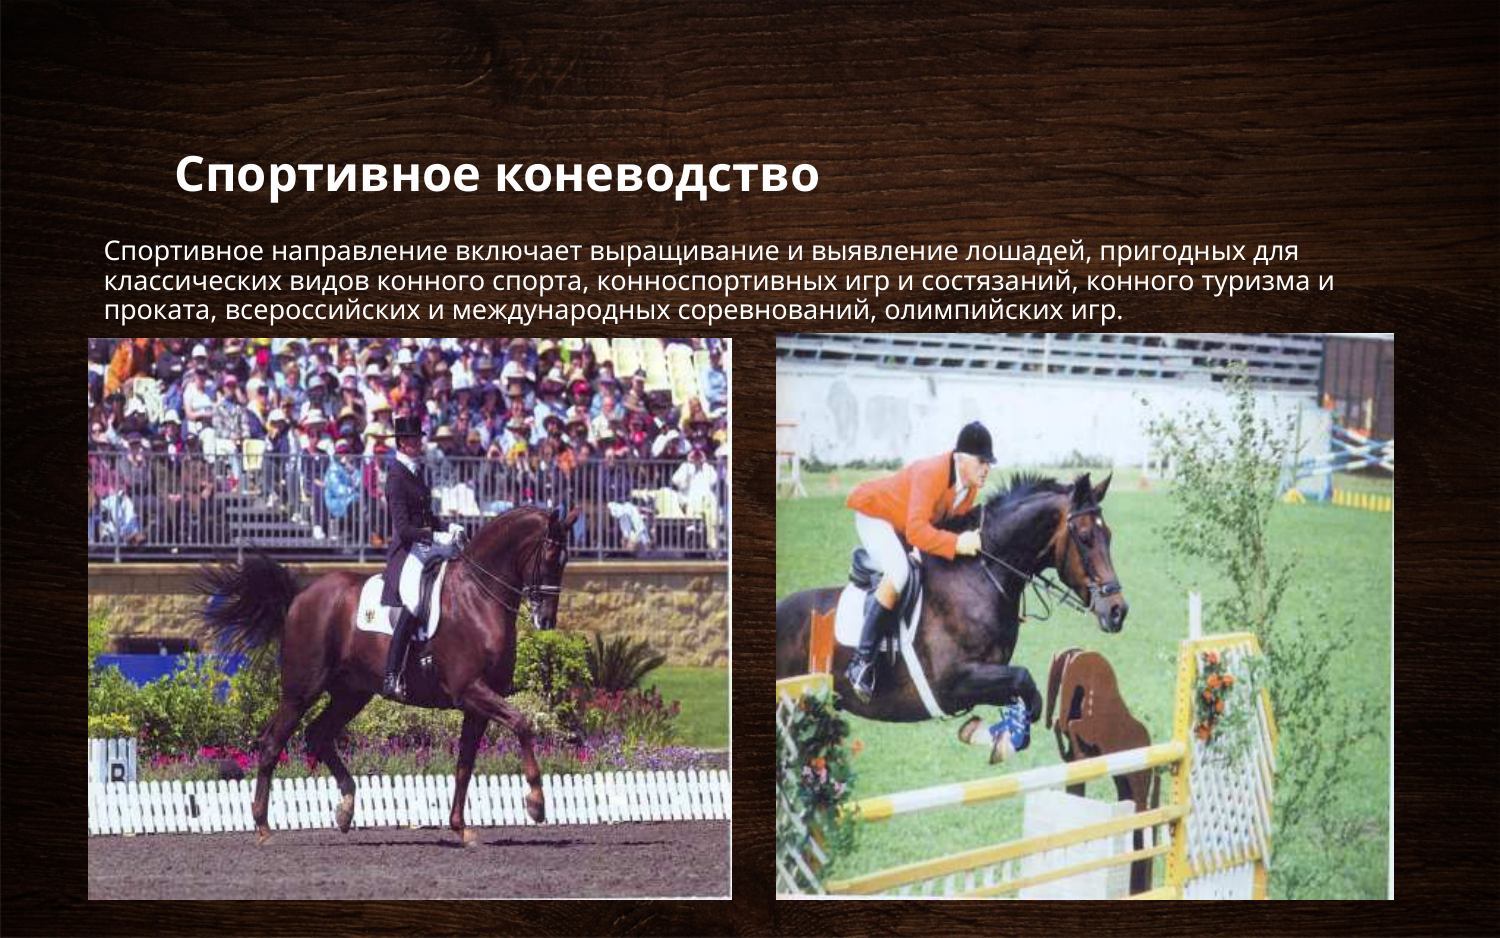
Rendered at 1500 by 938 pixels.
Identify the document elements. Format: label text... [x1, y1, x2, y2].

title Спортивное коневодство [159, 52, 1341, 209]
list Спортивное направление включает выращивание и выявление лошадей, пригодных для классических видов конного спорта, конноспортивных игр и состязаний, конного туризма и проката, всероссийских и международных соревнований, олимпийских игр. [88, 229, 1394, 334]
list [87, 338, 732, 901]
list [776, 332, 1395, 901]
picture [0, 0, 1500, 938]
